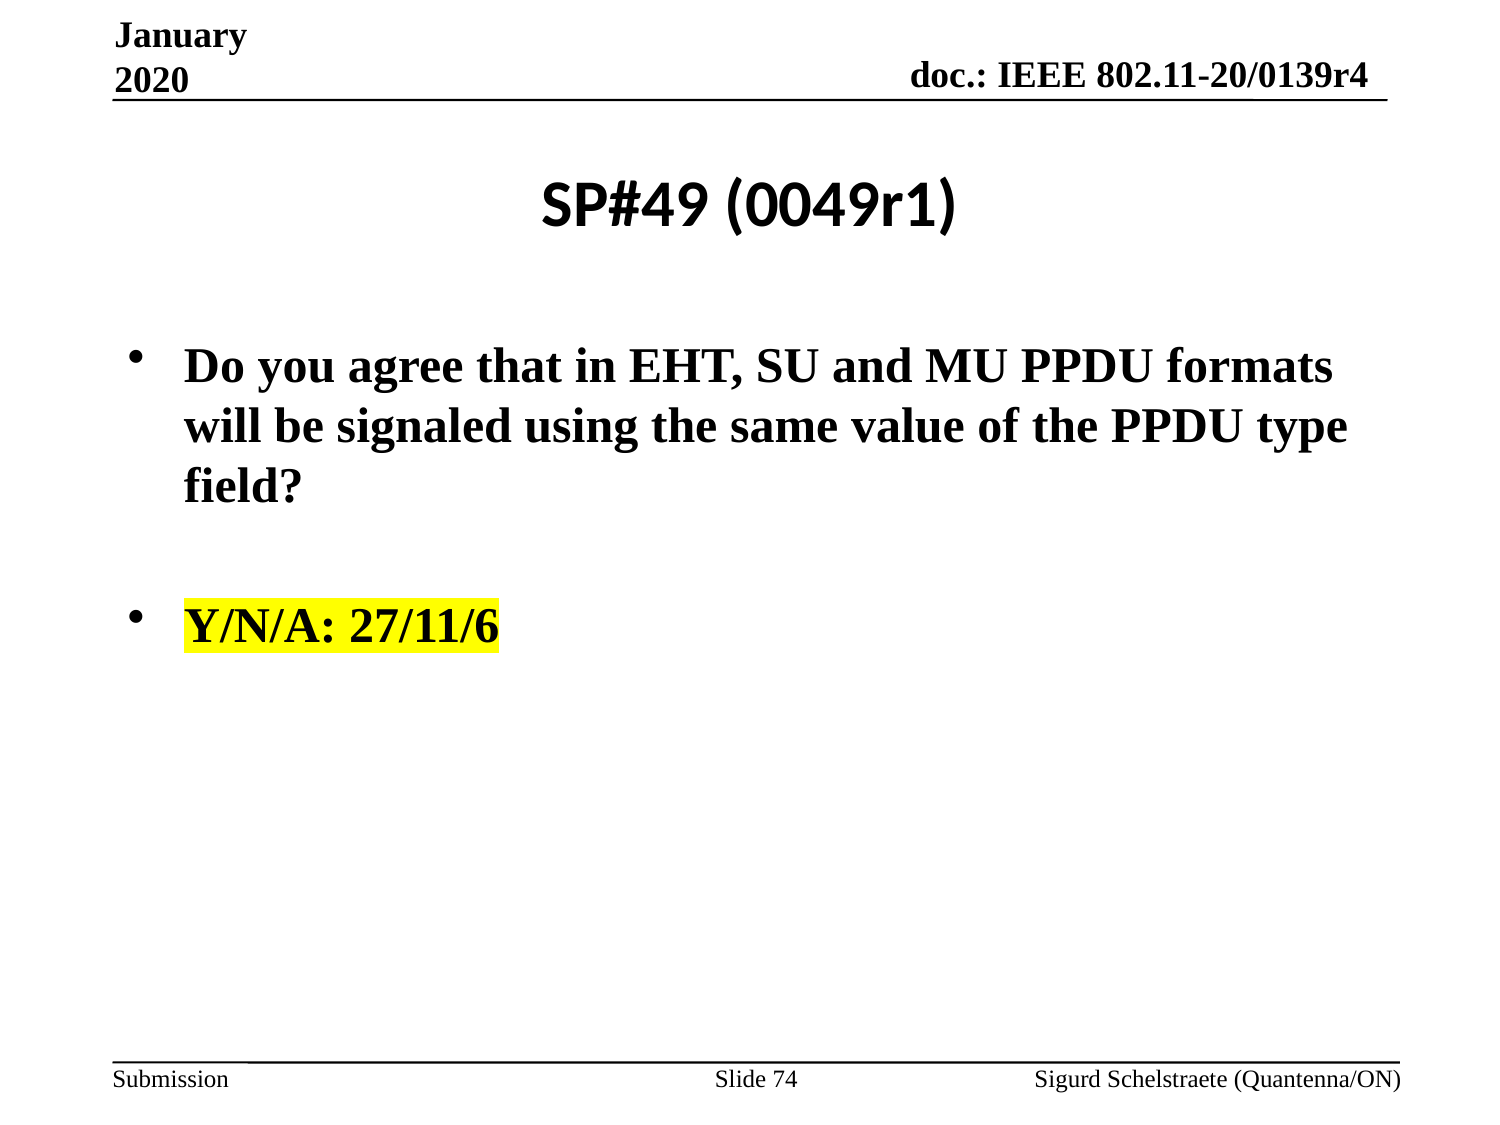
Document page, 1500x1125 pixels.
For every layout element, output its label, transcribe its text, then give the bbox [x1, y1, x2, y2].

list Do you agree that in EHT, SU and MU PPDU formats will be signaled using the same value of the PPDU type field? Y/N/A: 27/11/6 [112, 324, 1388, 1000]
title SP#49 (0049r1) [112, 112, 1388, 288]
slide_number Slide 74 [712, 1061, 800, 1093]
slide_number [114, 0, 278, 101]
footer Sigurd Schelstraete (Quantenna/ON) [1028, 1061, 1402, 1125]
